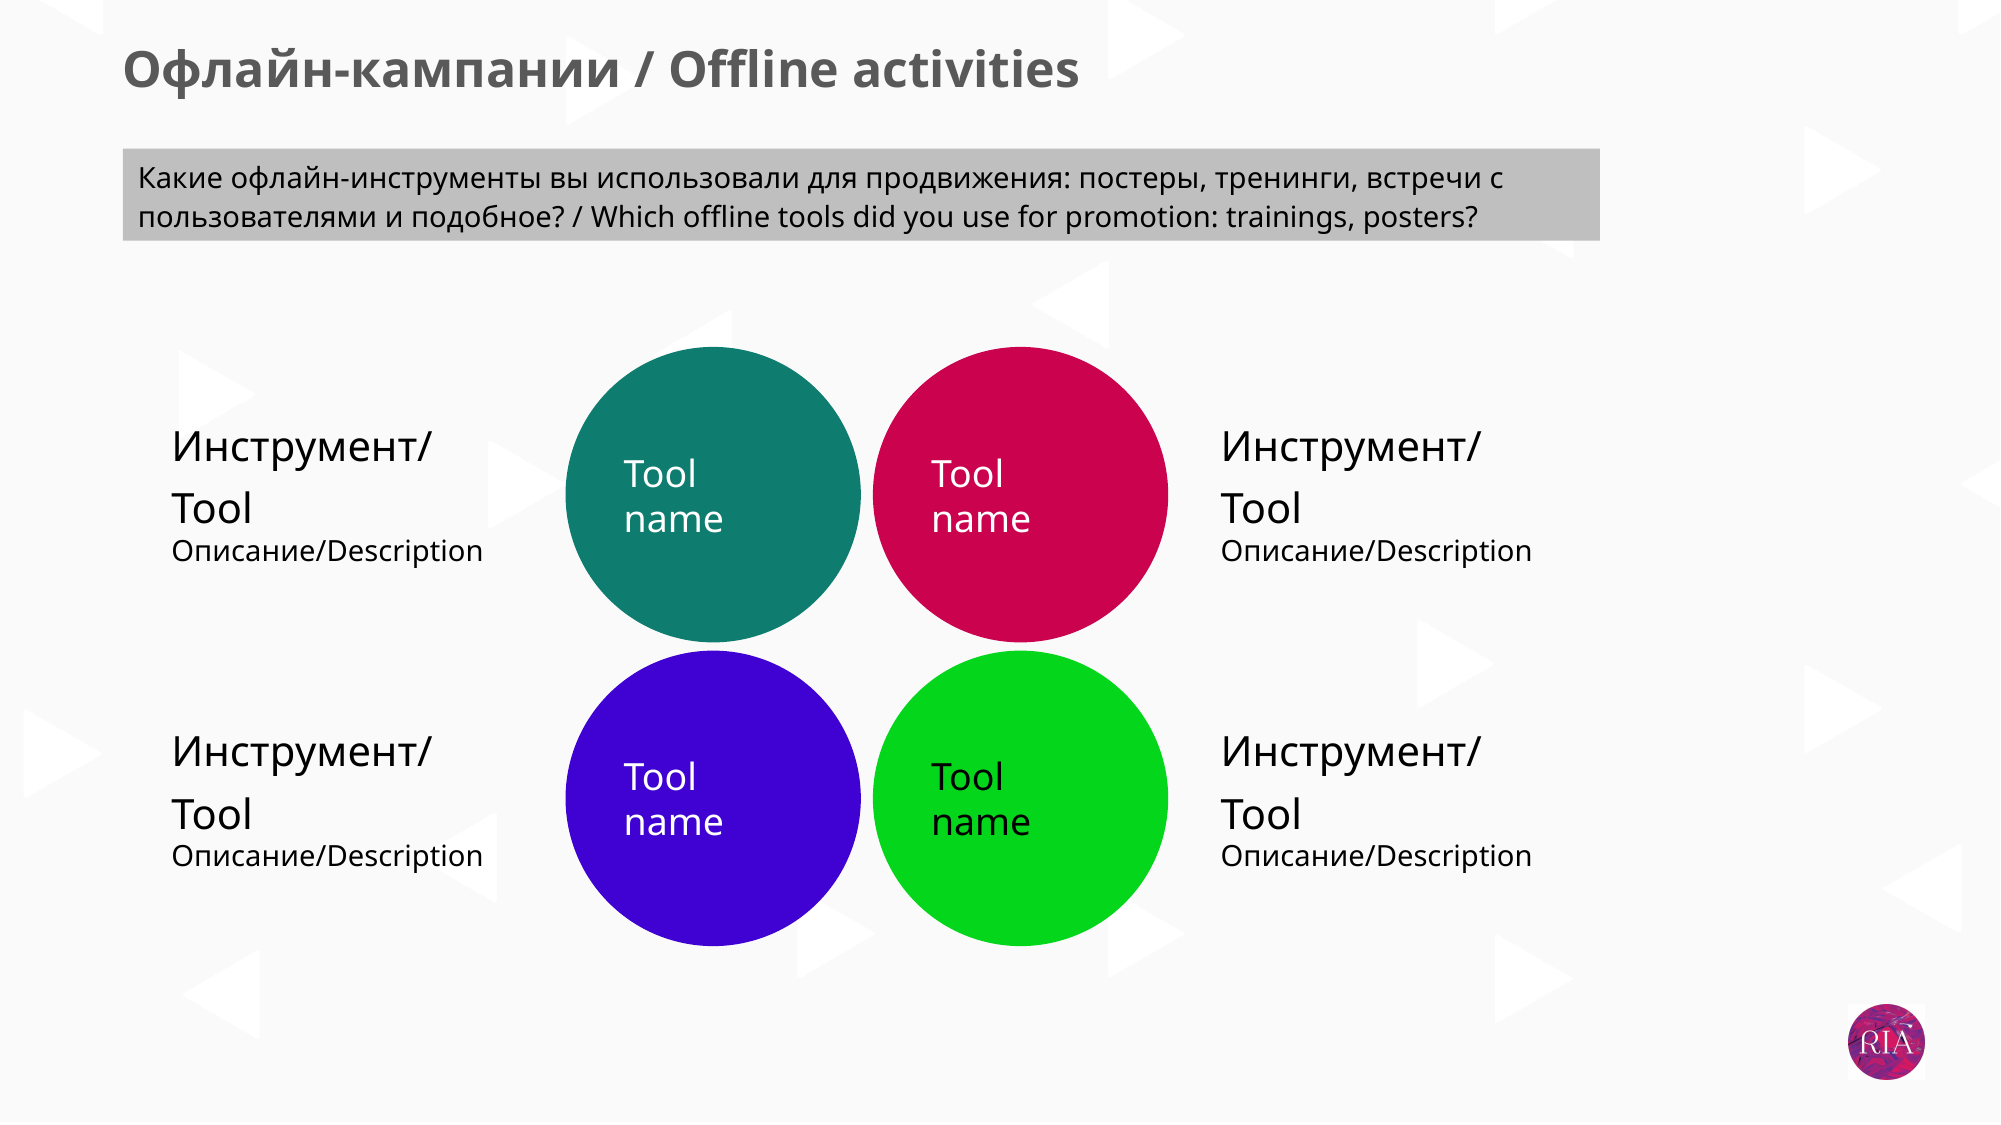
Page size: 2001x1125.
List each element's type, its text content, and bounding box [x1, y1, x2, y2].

text_box Tool name [872, 650, 1169, 947]
text_box Tool name [565, 346, 861, 643]
list Офлайн-кампании / Offline activities [107, 36, 1401, 144]
text_box Инструмент/Tool Описание/Description [1205, 399, 1571, 575]
text_box Инструмент/Tool Описание/Description [156, 399, 522, 575]
text_box Инструмент/Tool Описание/Description [156, 705, 522, 880]
text_box Tool name [565, 650, 861, 947]
text_box Какие офлайн-инструменты вы использовали для продвижения: постеры, тренинги, встречи с пользователями и подобное? / Which offline tools did you use for promotion: trainings, posters? [122, 148, 1600, 241]
text_box Инструмент/Tool Описание/Description [1205, 705, 1571, 880]
text_box Tool name [872, 346, 1169, 643]
picture [1848, 1004, 1925, 1080]
